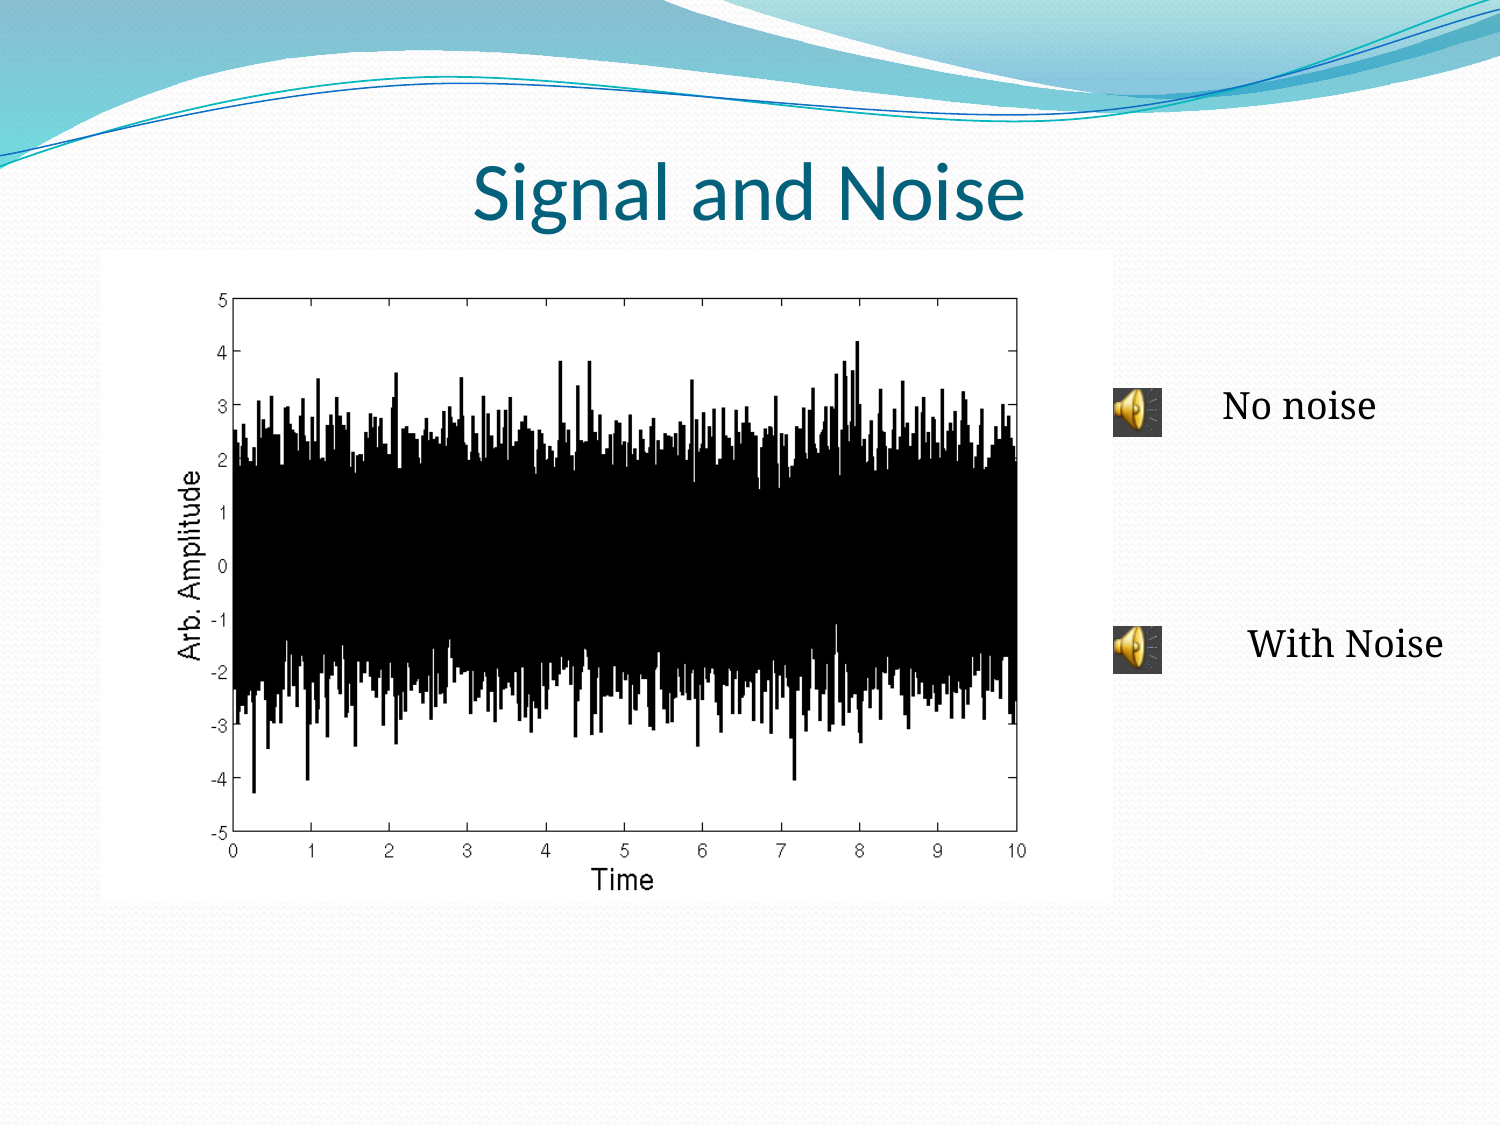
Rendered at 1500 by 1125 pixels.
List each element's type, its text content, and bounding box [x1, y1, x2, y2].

text_box No noise [1207, 374, 1392, 435]
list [101, 249, 1113, 903]
picture [1112, 624, 1163, 676]
text_box With Noise [1232, 612, 1459, 673]
title Signal and Noise [75, 115, 1425, 238]
picture [1112, 387, 1163, 438]
